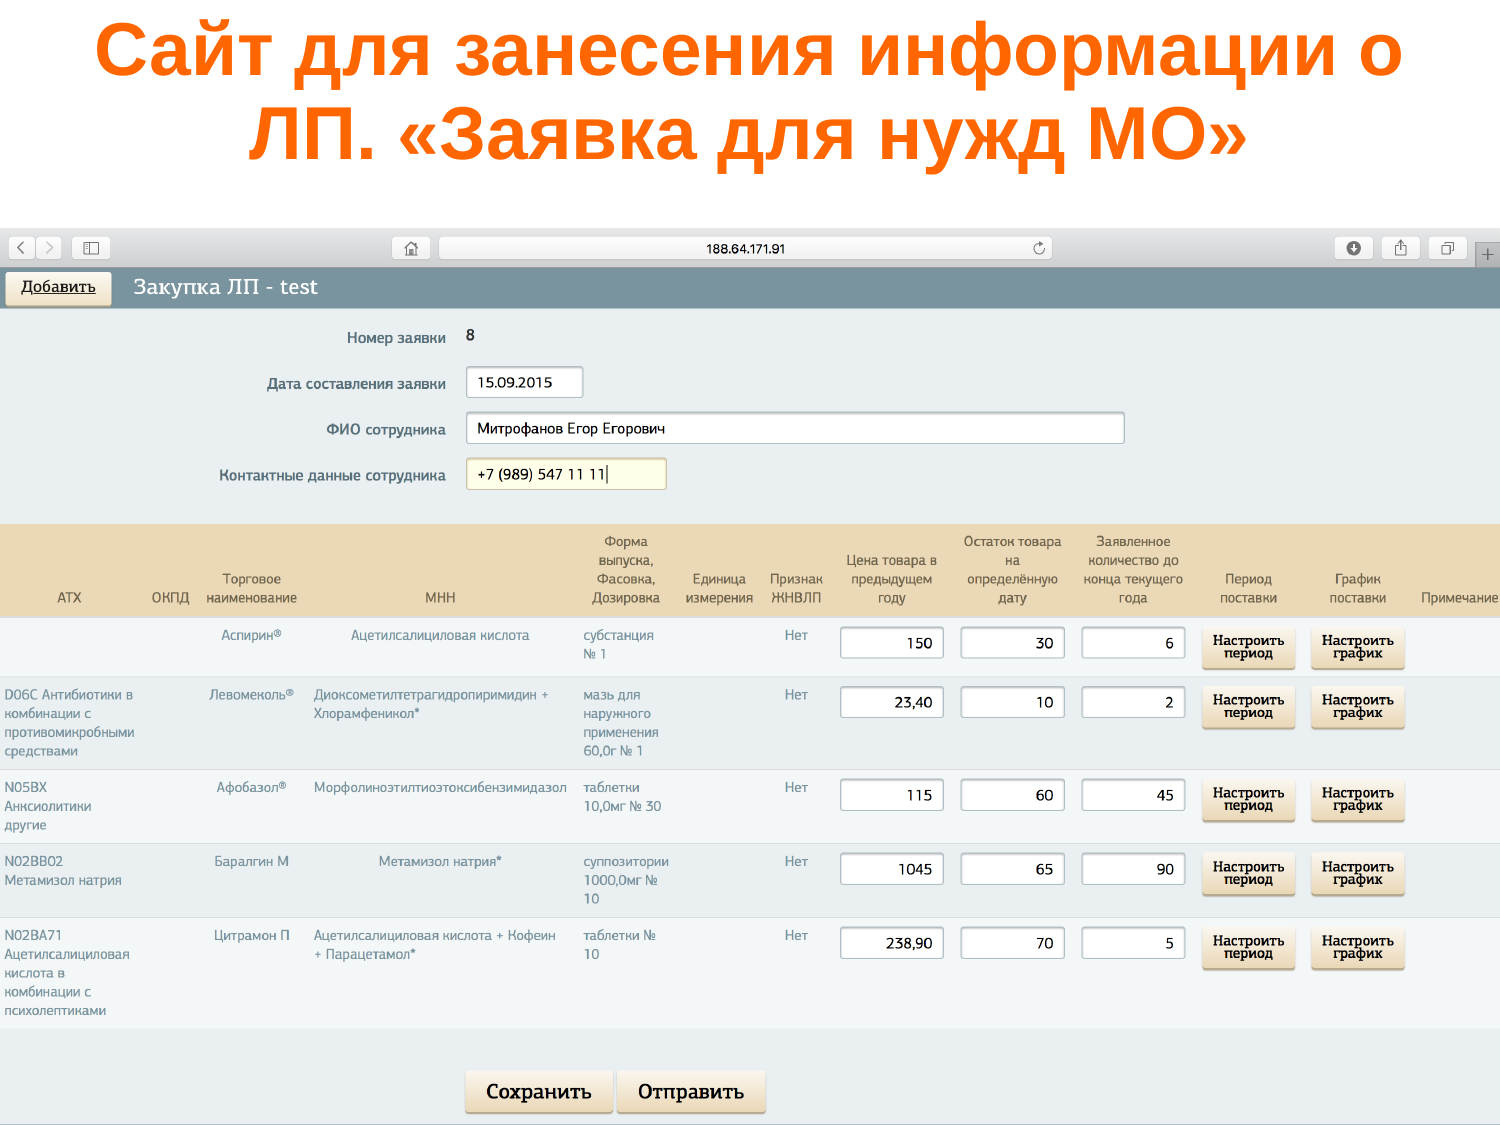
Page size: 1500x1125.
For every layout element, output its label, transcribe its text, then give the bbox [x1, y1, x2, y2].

text_box Сайт для занесения информации о ЛП. «Заявка для нужд МО» [53, 1, 1447, 184]
picture [0, 228, 1500, 1125]
